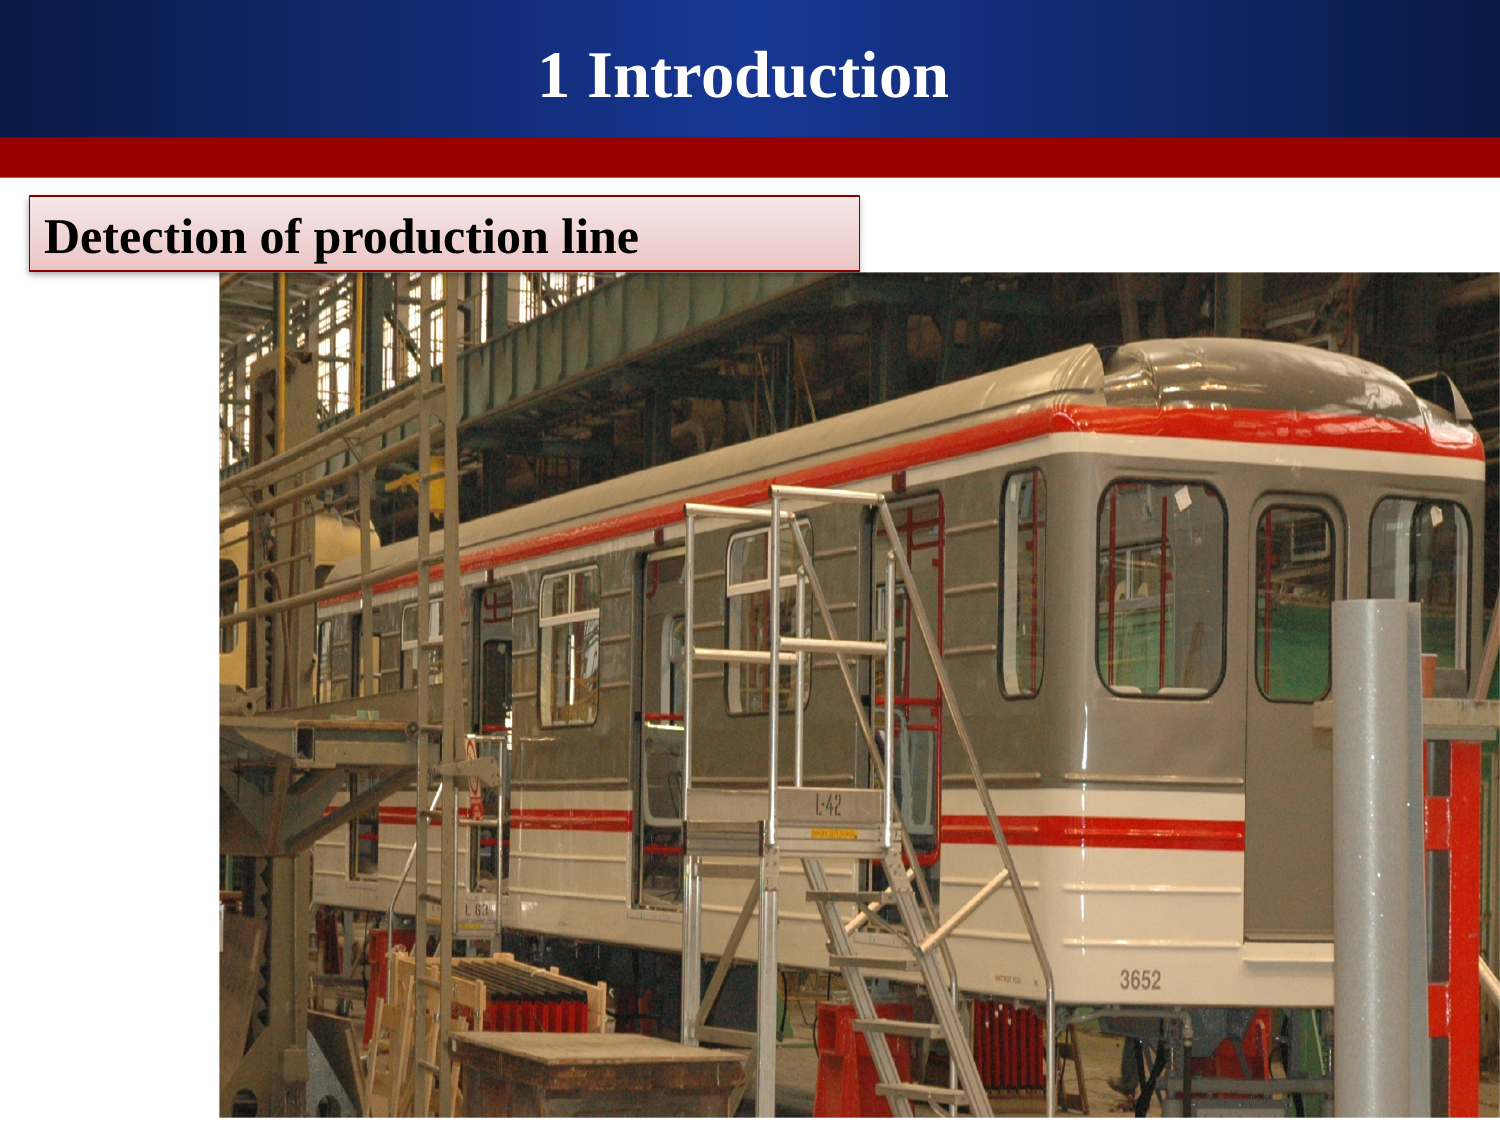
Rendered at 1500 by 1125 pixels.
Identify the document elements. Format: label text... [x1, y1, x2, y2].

text_box Detection of production line [29, 195, 860, 272]
picture [218, 271, 1500, 1118]
title 1 Introduction [50, 24, 1438, 118]
